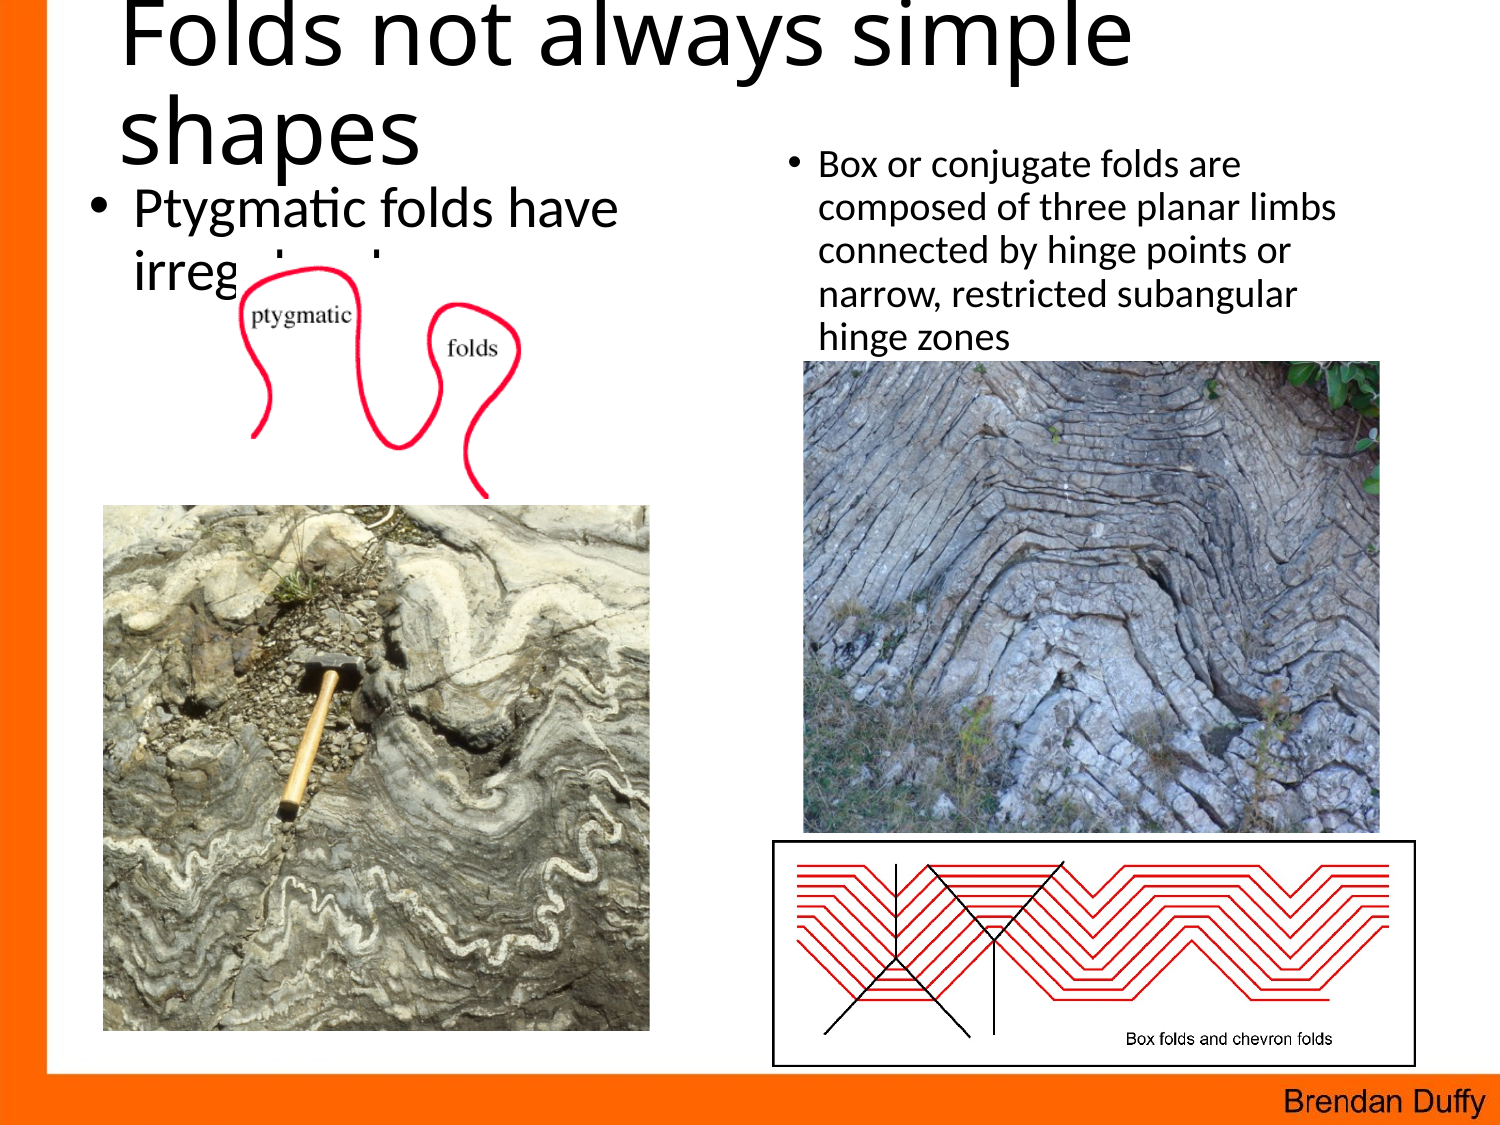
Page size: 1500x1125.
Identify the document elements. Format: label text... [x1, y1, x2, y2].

picture [0, 0, 1500, 1125]
title Folds not always simple shapes [103, 14, 1397, 157]
list Box or conjugate folds are composed of three planar limbs connected by hinge points or narrow, restricted subangular hinge zones [772, 135, 1411, 370]
list Ptygmatic folds have irregular shapes. [73, 169, 741, 1014]
